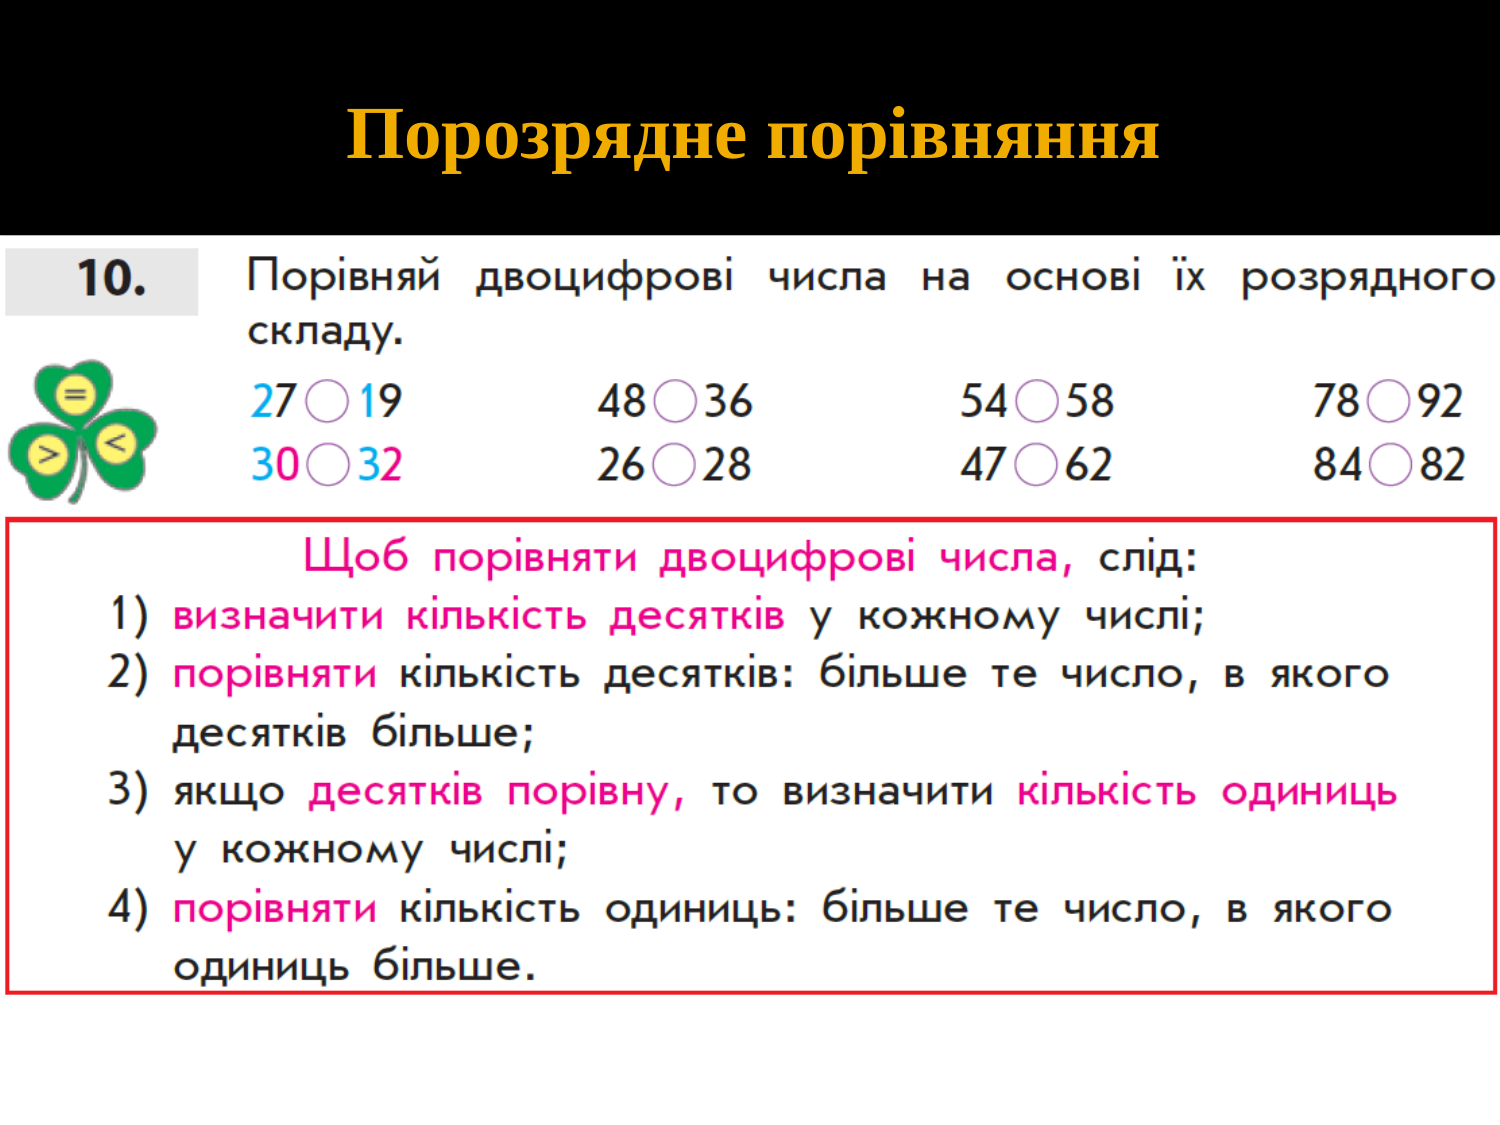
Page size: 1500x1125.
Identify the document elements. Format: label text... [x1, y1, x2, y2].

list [0, 243, 1500, 999]
title Порозрядне порівняння [75, 25, 1425, 231]
